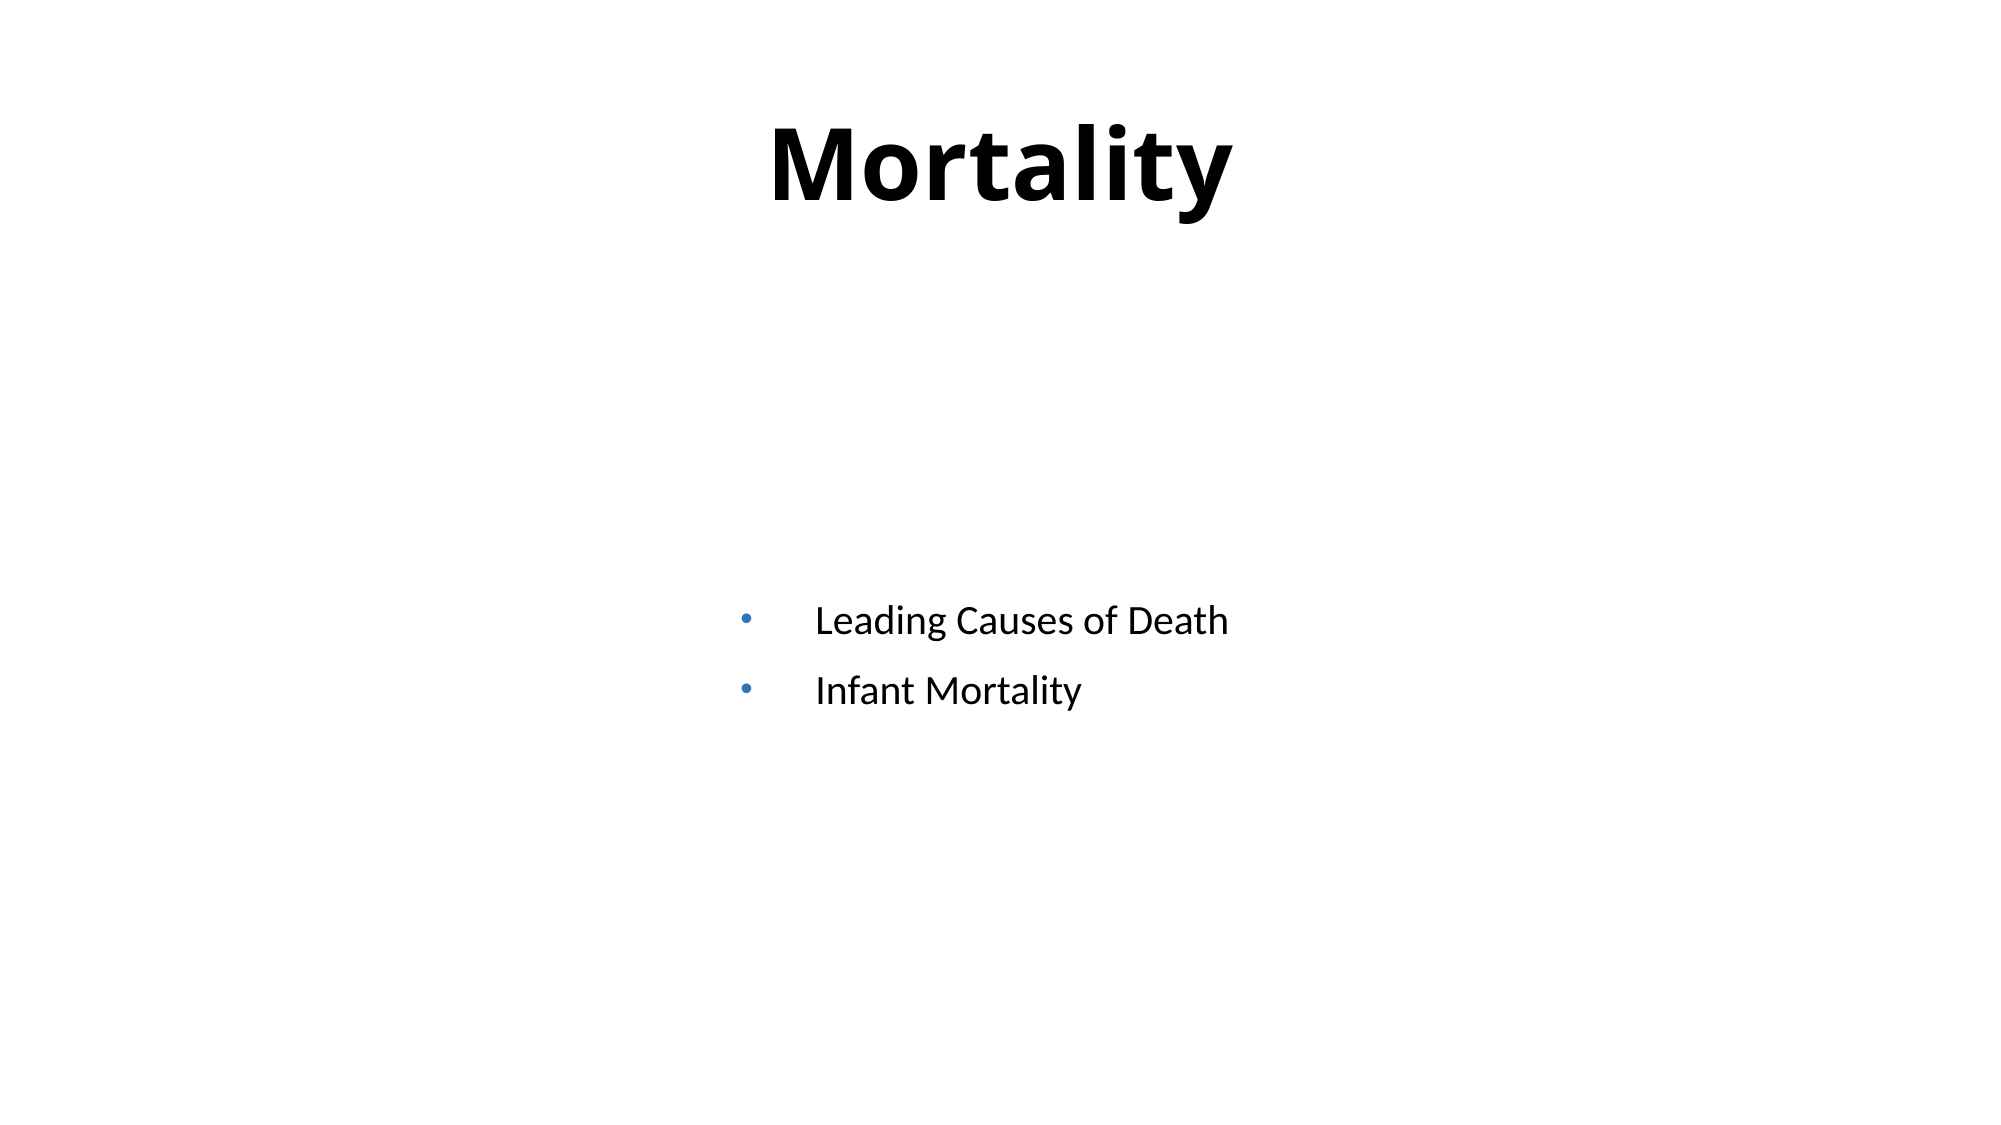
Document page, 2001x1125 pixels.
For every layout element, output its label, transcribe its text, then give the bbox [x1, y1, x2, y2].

text_box Leading Causes of Death Infant Mortality [725, 590, 1750, 863]
title Mortality [137, 59, 1863, 278]
